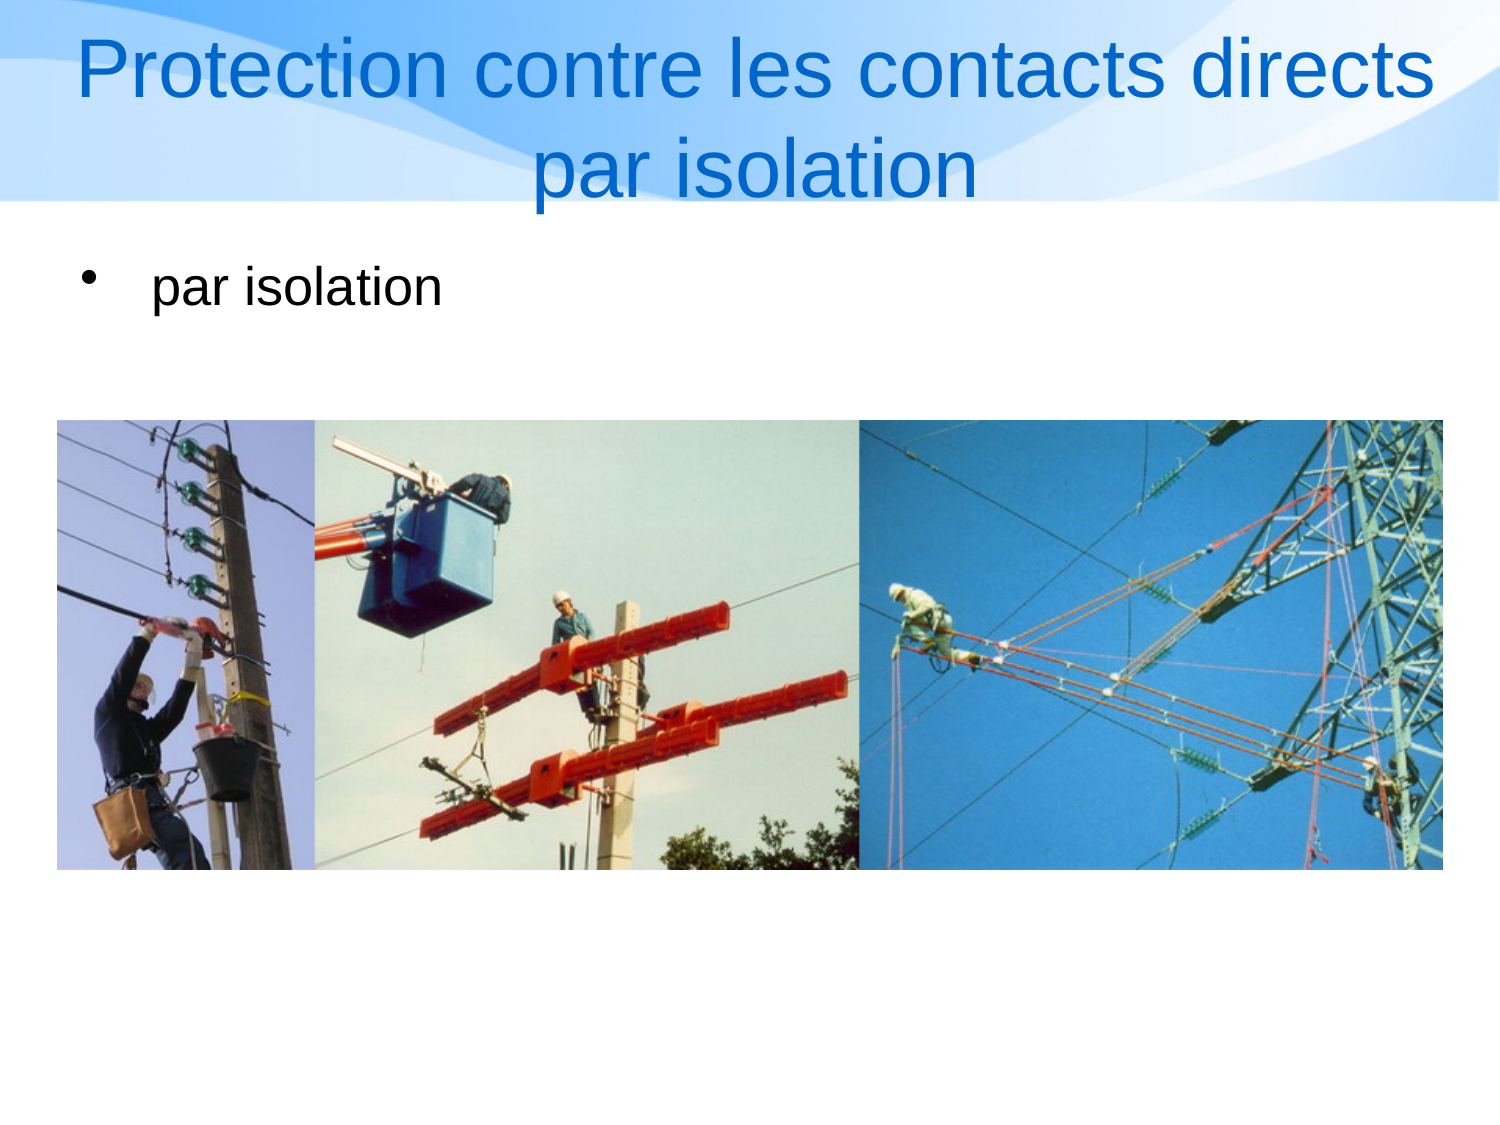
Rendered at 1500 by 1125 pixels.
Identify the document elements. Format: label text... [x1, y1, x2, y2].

picture [0, 0, 1500, 1125]
list par isolation [64, 243, 591, 419]
title Protection contre les contacts directs par isolation [37, 0, 1475, 233]
